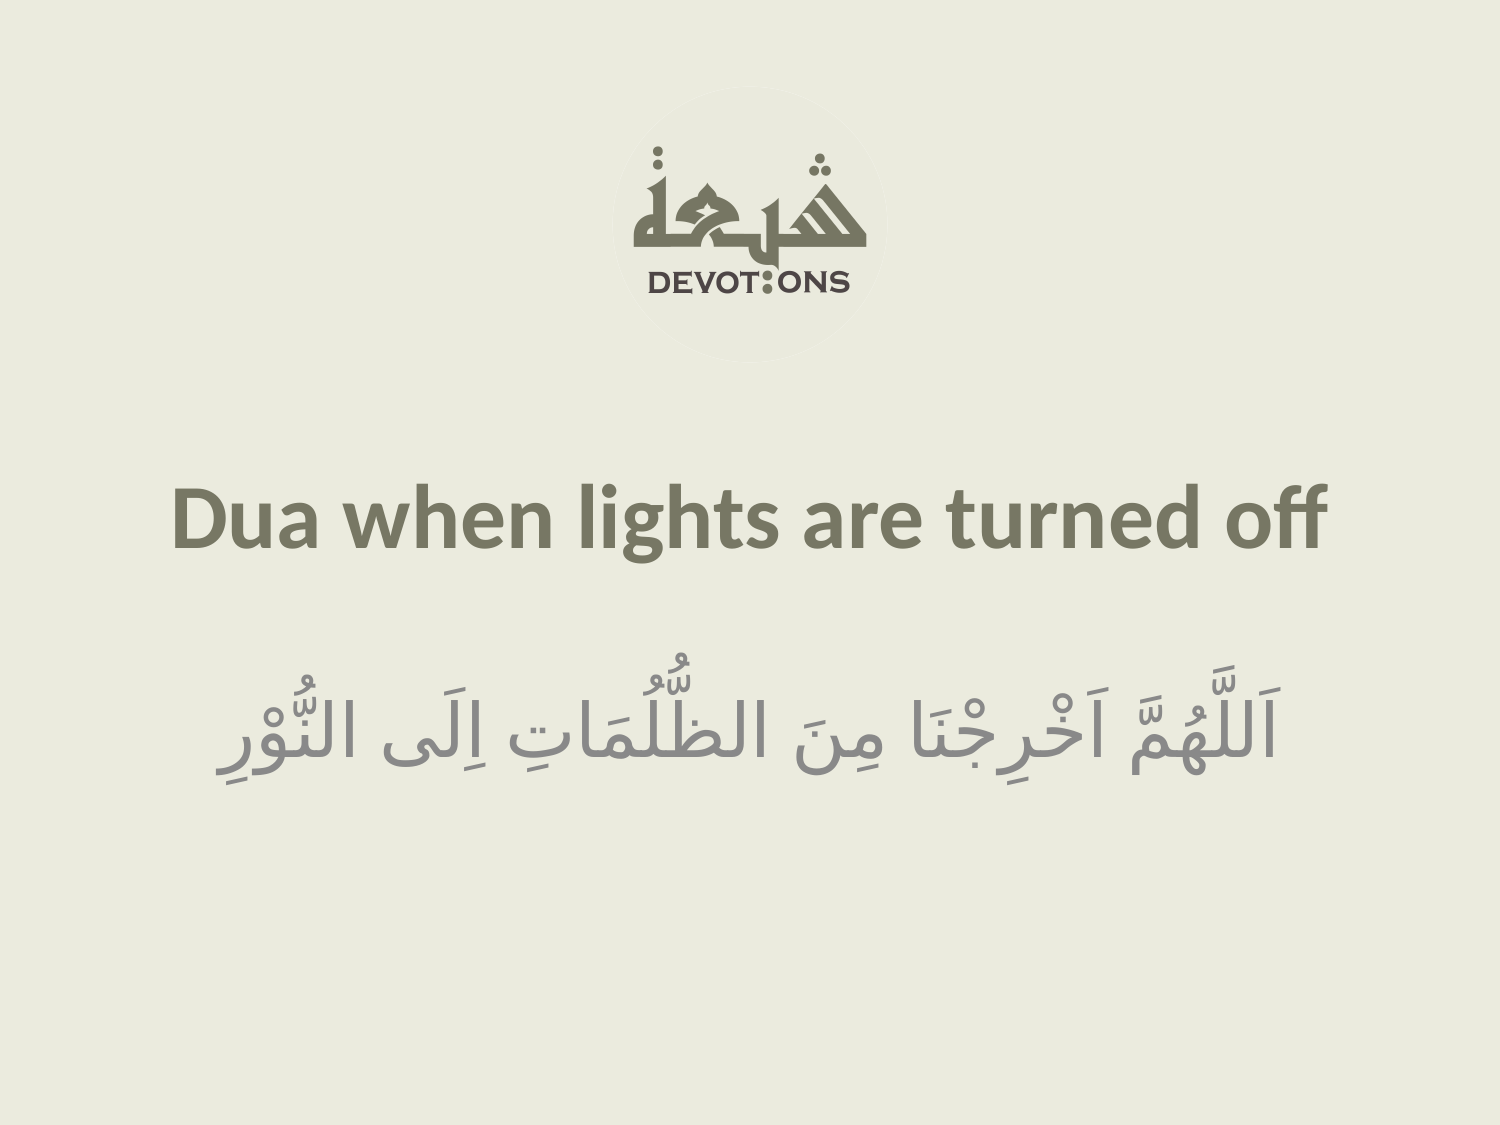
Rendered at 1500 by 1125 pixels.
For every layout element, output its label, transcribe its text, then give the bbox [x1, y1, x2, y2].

picture [599, 74, 901, 376]
text_box Dua when lights are turned off [155, 449, 1345, 575]
text_box اَللَّهُمَّ اَخْرِجْنَا مِنَ الظُّلُمَاتِ اِلَى النُّوْرِ [204, 674, 1296, 780]
